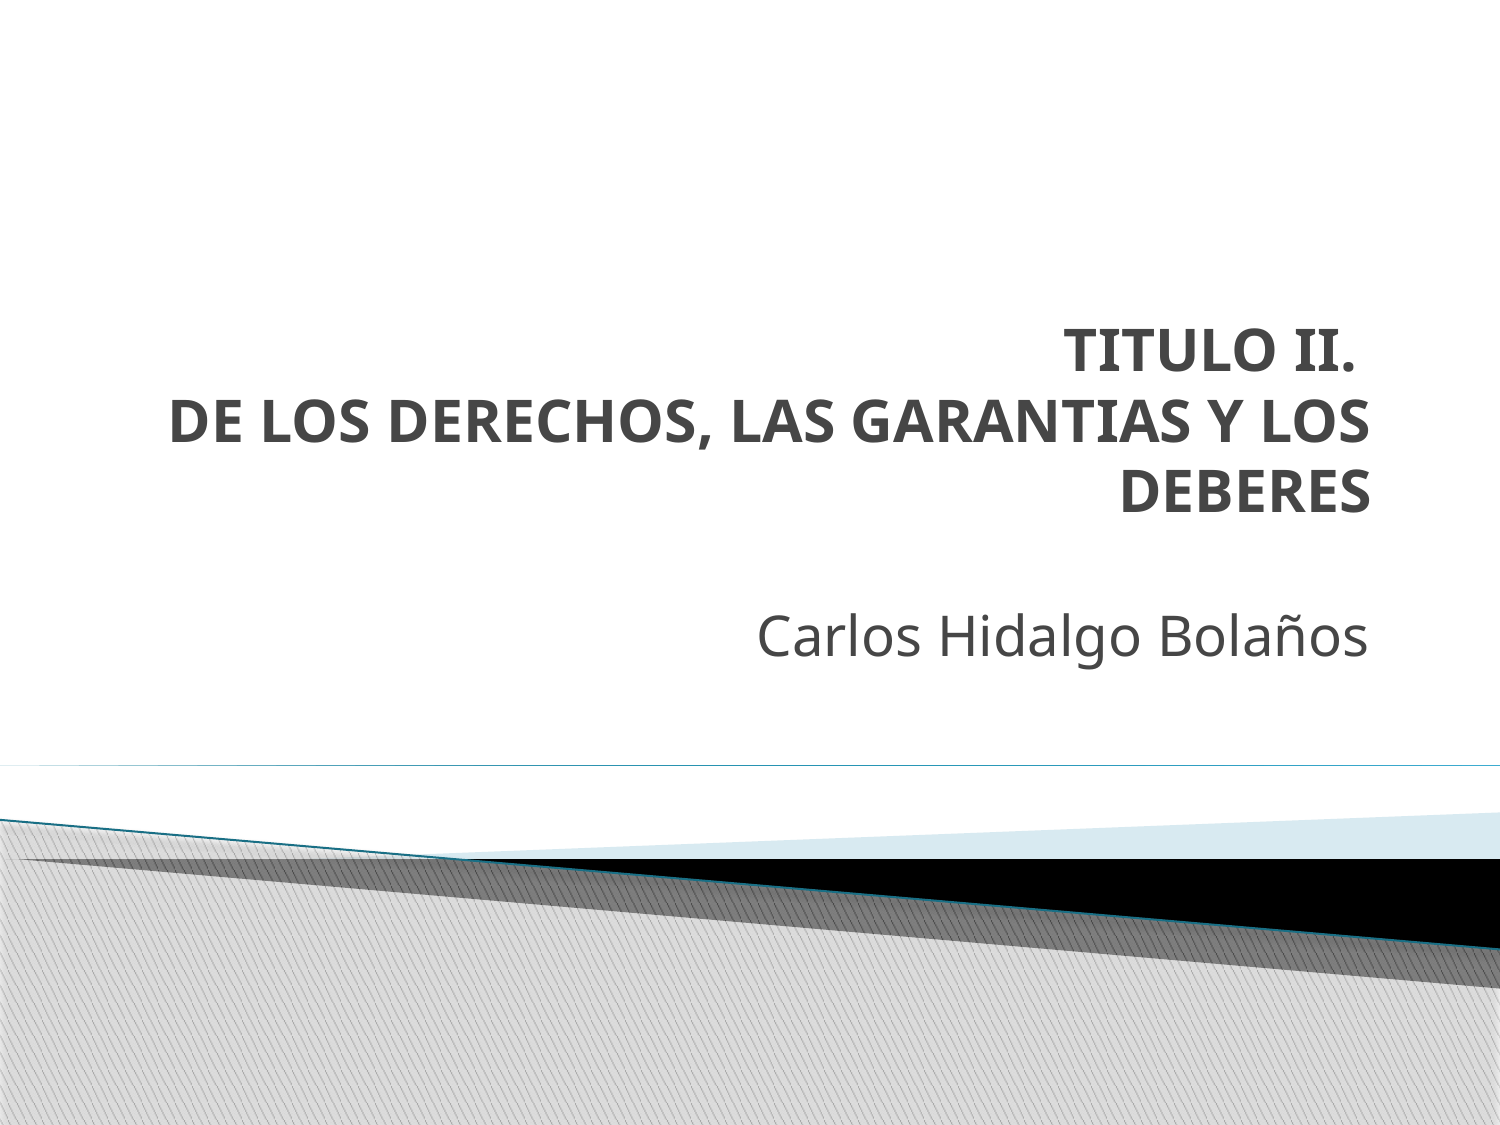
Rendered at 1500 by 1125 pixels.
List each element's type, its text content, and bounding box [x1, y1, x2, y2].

picture [5, 859, 1500, 989]
title TITULO II. DE LOS DERECHOS, LAS GARANTIAS Y LOS DEBERES [112, 302, 1388, 592]
subtitle Carlos Hidalgo Bolaños [112, 592, 1388, 790]
